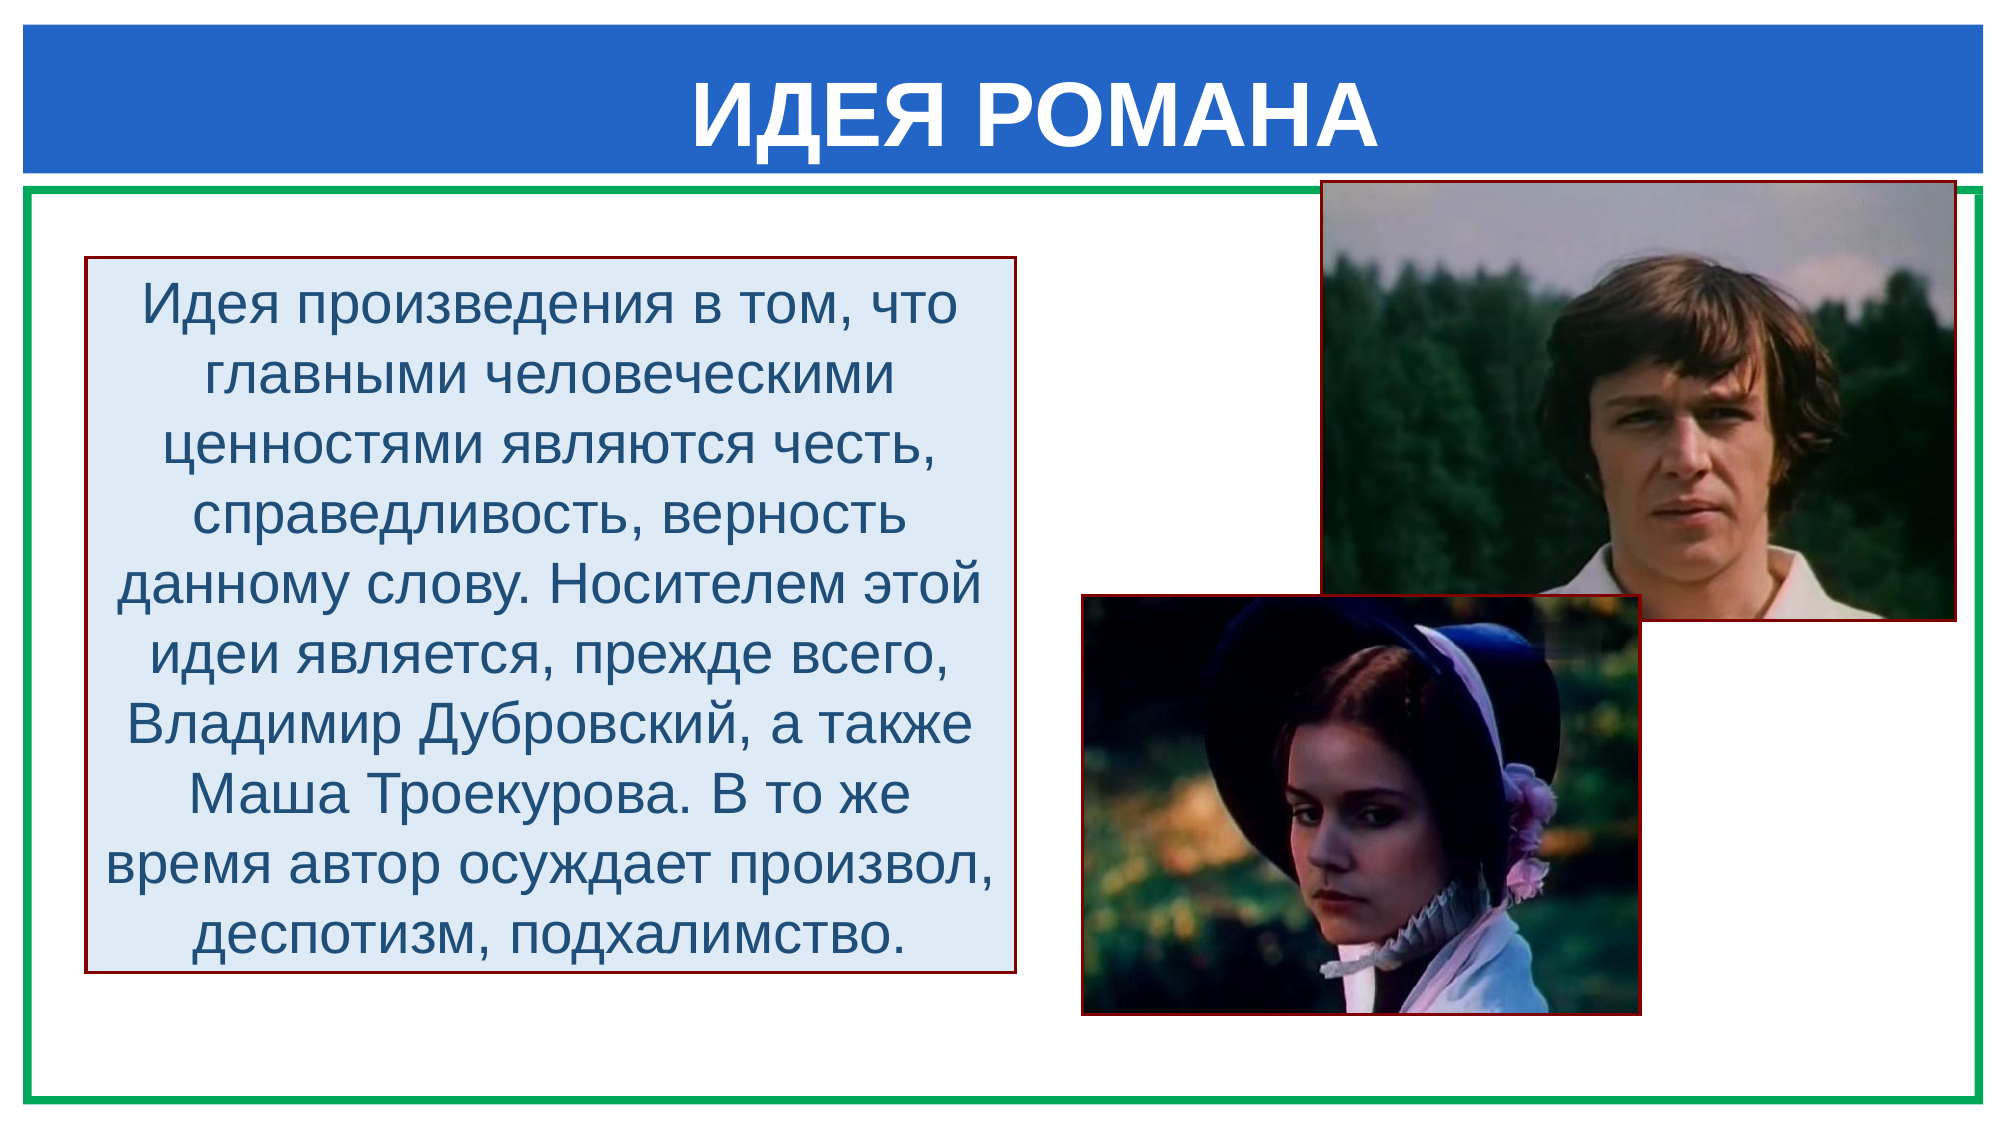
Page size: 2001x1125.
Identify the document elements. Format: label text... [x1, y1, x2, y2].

text_box Идея произведения в том, что главными человеческими ценностями являются честь, справедливость, верность данному слову. Носителем этой идеи является, прежде всего, Владимир Дубровский, а также Маша Троекурова. В то же время автор осуждает произвол, деспотизм, подхалимство. [86, 257, 1016, 973]
title ИДЕЯ РОМАНА [173, 67, 1899, 167]
list [86, 249, 1320, 332]
picture [1084, 182, 1954, 1013]
text_box [462, 167, 513, 173]
